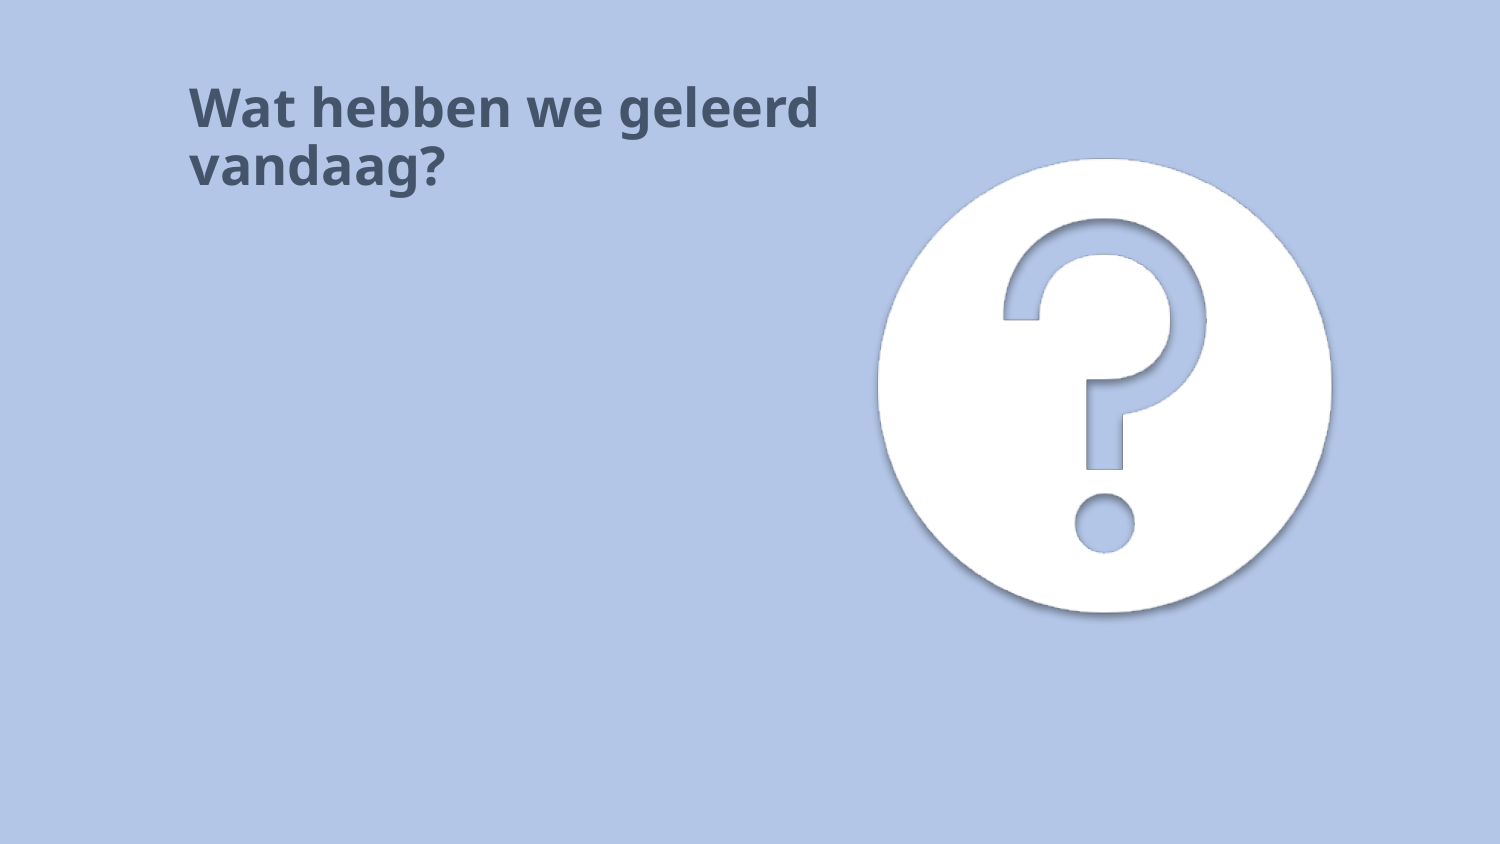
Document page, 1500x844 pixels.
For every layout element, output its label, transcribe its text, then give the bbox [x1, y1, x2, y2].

picture [818, 98, 1393, 673]
title Wat hebben we geleerd vandaag? [178, 74, 847, 204]
